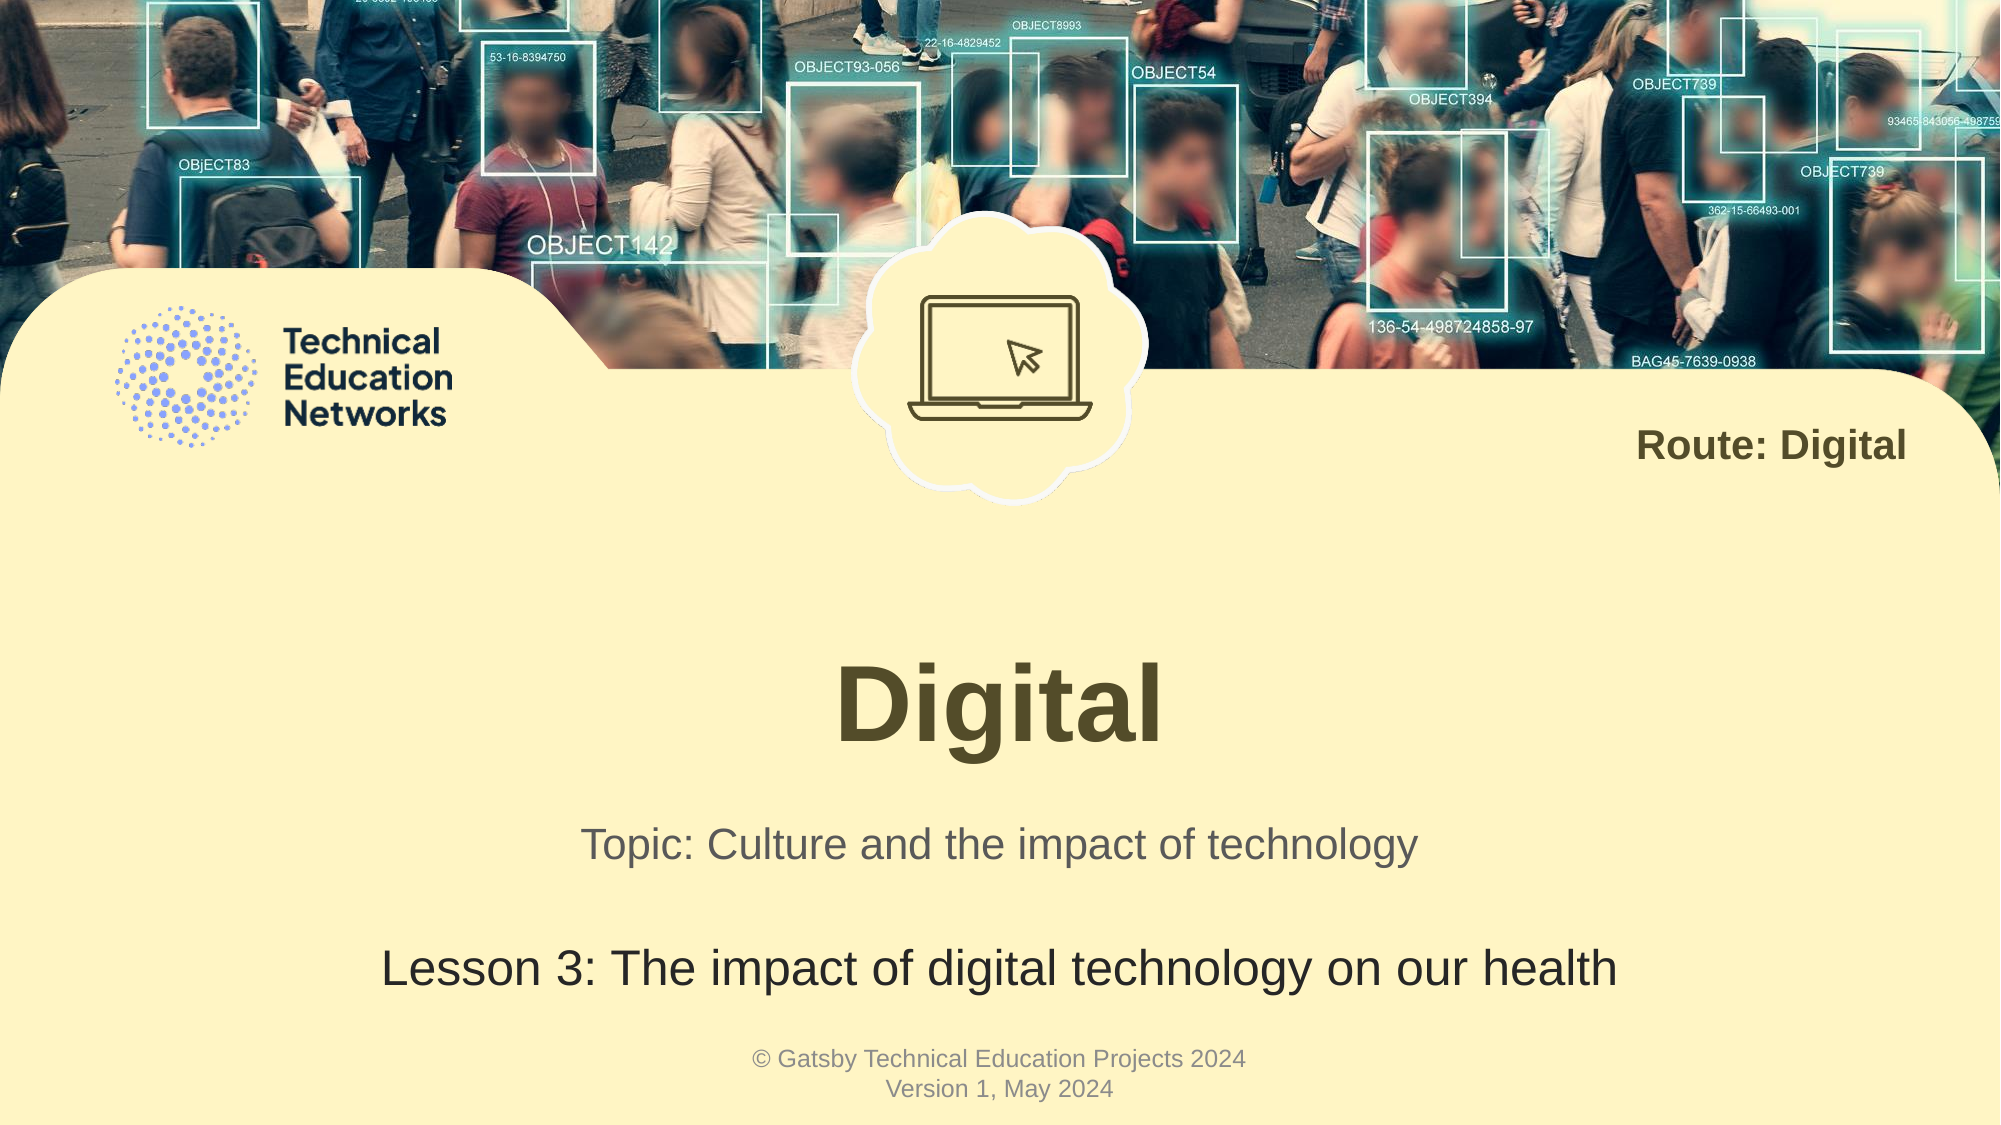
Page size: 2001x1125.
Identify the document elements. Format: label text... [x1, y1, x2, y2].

list Lesson 3: The impact of digital technology on our health [249, 922, 1750, 998]
picture [0, 0, 2000, 1125]
subtitle Topic: Culture and the impact of technology [249, 804, 1750, 900]
title Digital [249, 629, 1750, 773]
list Route: Digital [999, 406, 1923, 494]
